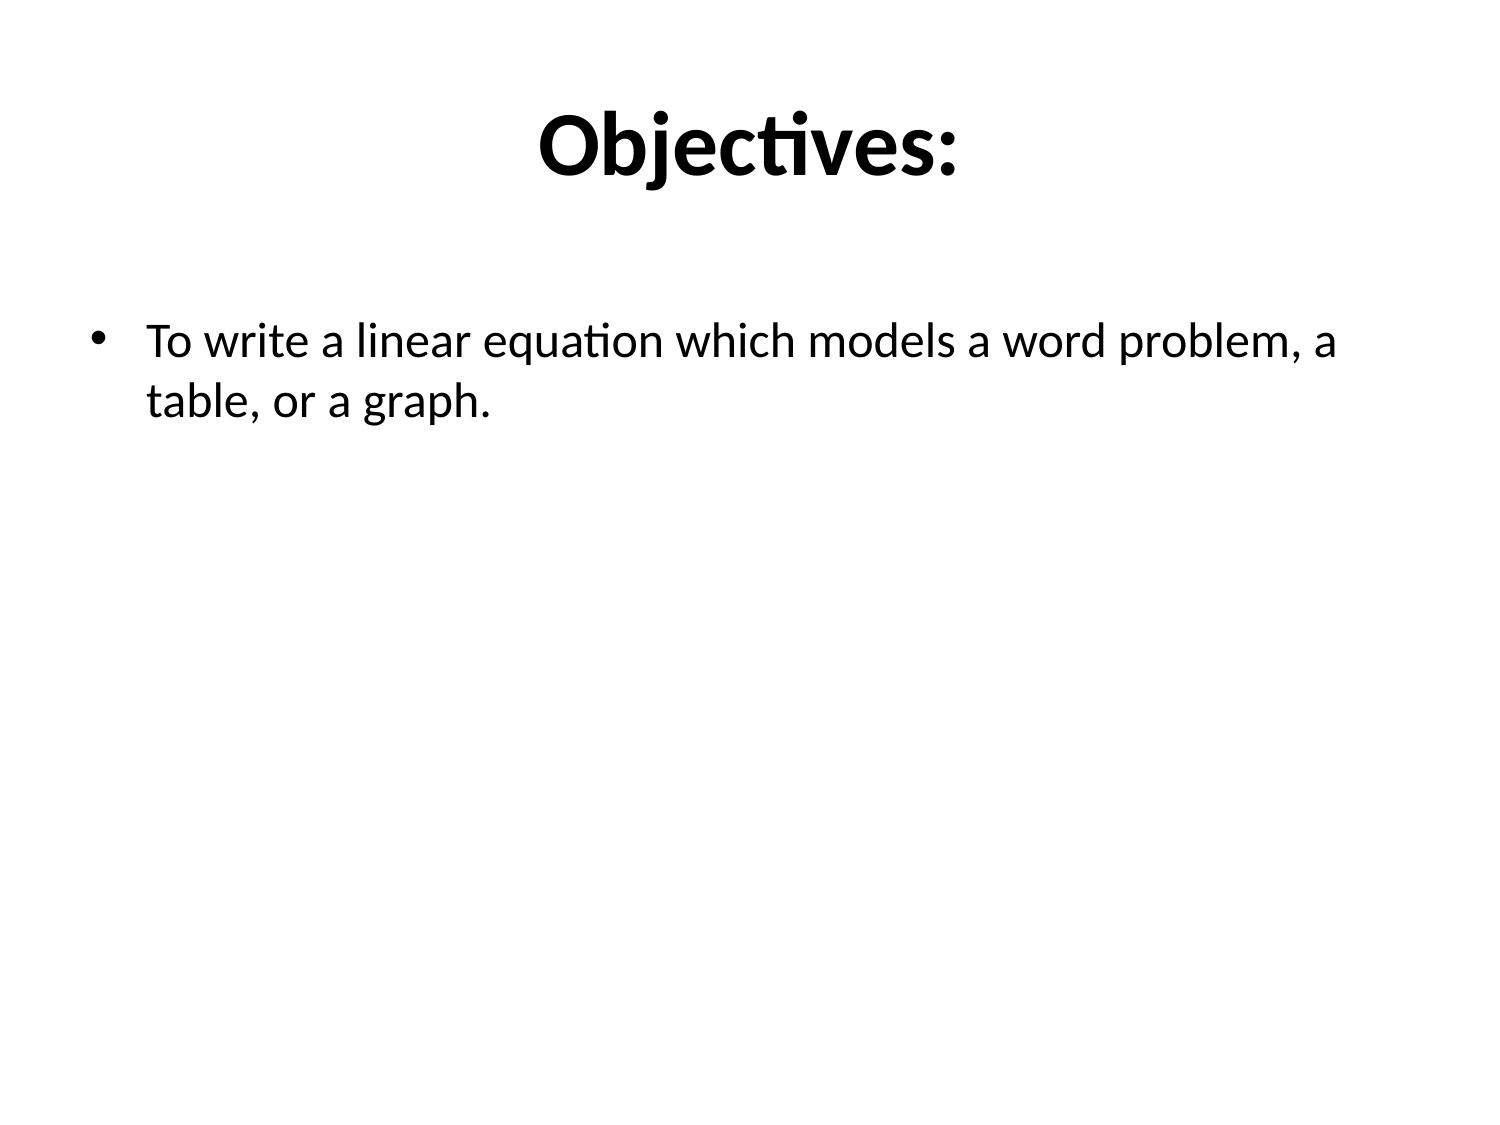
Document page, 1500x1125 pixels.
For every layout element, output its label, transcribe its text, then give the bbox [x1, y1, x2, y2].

text_box To write a linear equation which models a word problem, a table, or a graph. [74, 299, 1413, 435]
title Objectives: [75, 45, 1425, 233]
